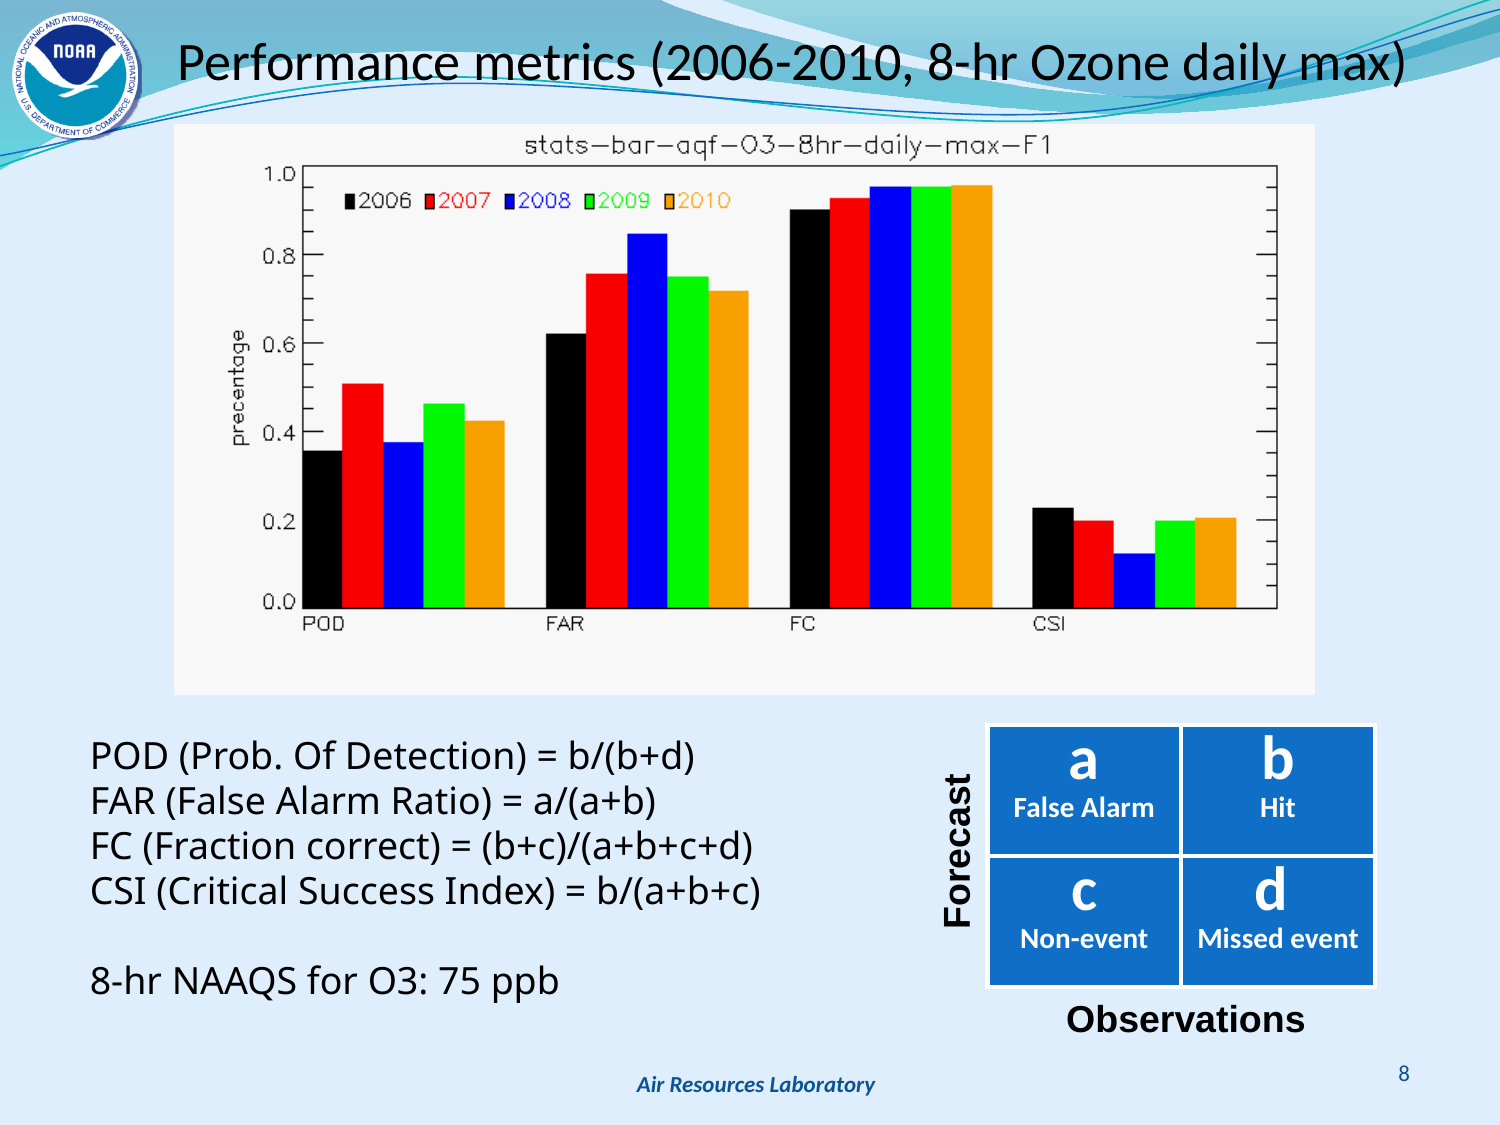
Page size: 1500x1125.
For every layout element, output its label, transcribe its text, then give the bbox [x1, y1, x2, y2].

text_box Performance metrics (2006-2010, 8-hr Ozone daily max) [149, 19, 1438, 99]
picture [12, 12, 138, 138]
text_box Observations [1051, 987, 1321, 1048]
text_box POD (Prob. Of Detection) = b/(b+d) FAR (False Alarm Ratio) = a/(a+b) FC (Fraction correct) = (b+c)/(a+b+c+d) CSI (Critical Success Index) = b/(a+b+c) 8-hr NAAQS for O3: 75 ppb [74, 724, 813, 1010]
table_cell c Non-event [990, 858, 1179, 985]
table_header b Hit [1183, 727, 1373, 854]
picture [174, 124, 1316, 696]
text_box Forecast [924, 758, 985, 945]
table_cell d Missed event [1183, 858, 1373, 985]
table_header a False Alarm [990, 727, 1179, 854]
slide_number 8 [1299, 1042, 1425, 1103]
